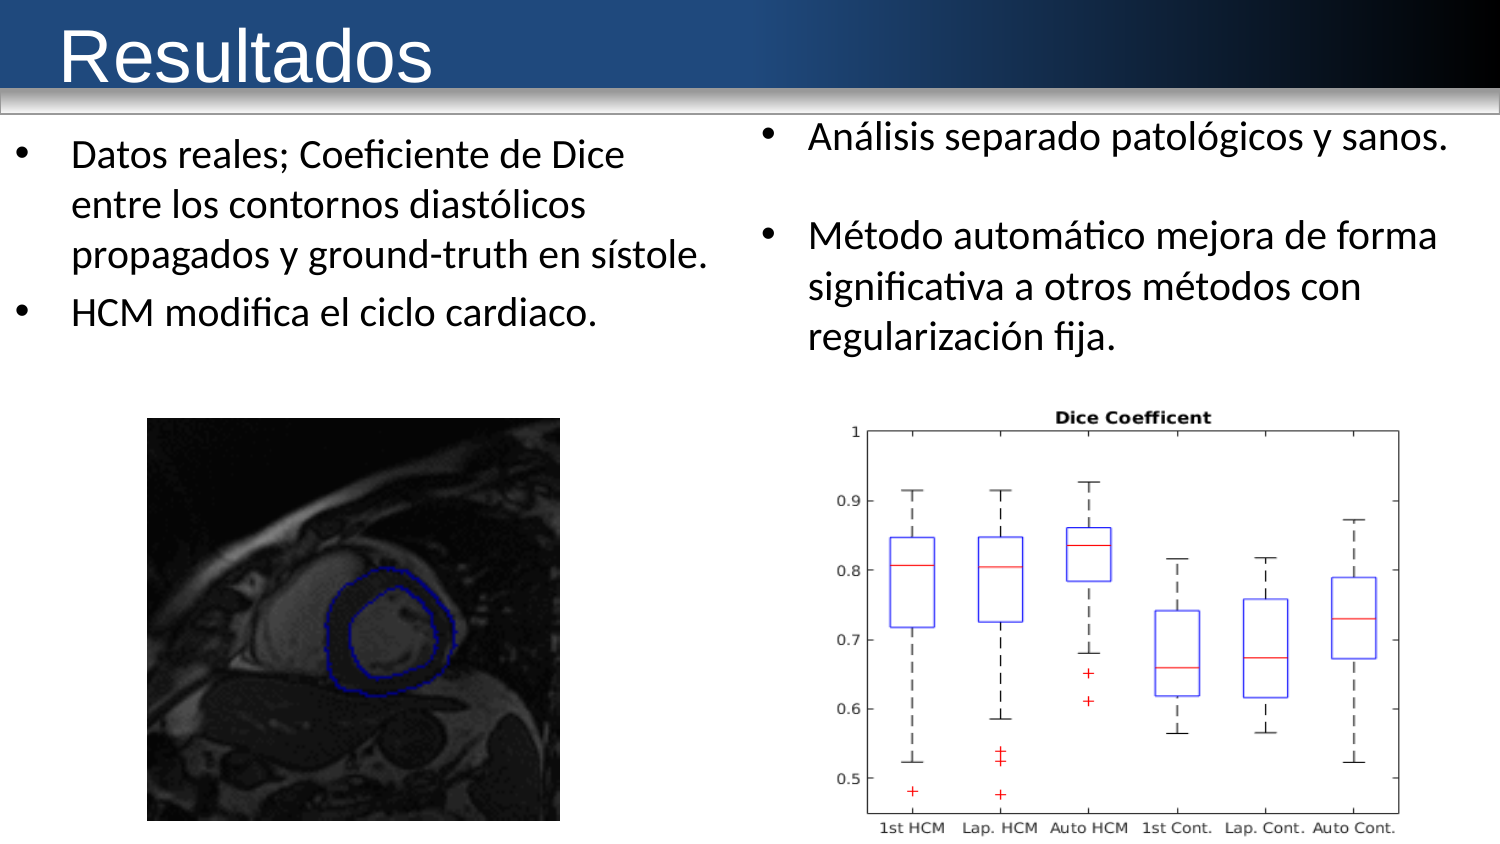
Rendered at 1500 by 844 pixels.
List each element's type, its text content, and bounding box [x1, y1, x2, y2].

picture [147, 418, 560, 821]
picture [779, 396, 1463, 843]
text_box Análisis separado patológicos y sanos. Método automático mejora de forma significativa a otros métodos con regularización fija. [746, 100, 1497, 366]
title Resultados [0, 0, 1500, 88]
list Datos reales; Coeficiente de Dice entre los contornos diastólicos propagados y ground-truth en sístole. HCM modifica el ciclo cardiaco. [0, 119, 739, 399]
